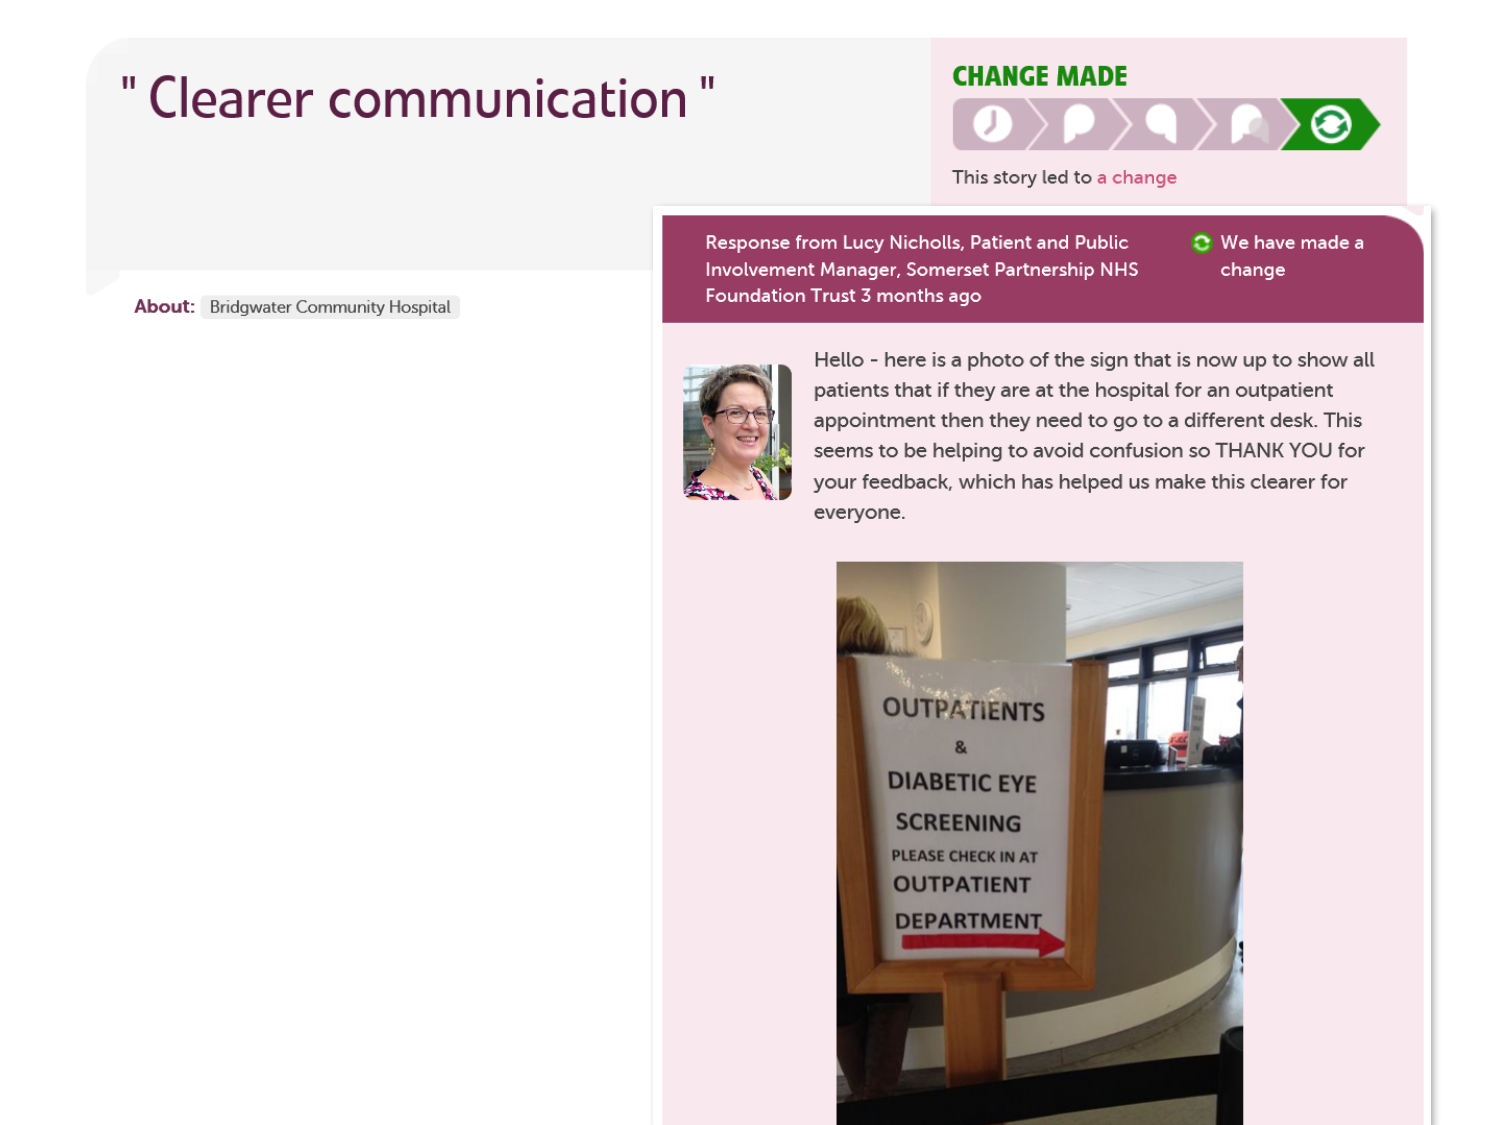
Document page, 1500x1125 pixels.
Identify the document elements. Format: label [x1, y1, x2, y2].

picture [63, 18, 1431, 1125]
